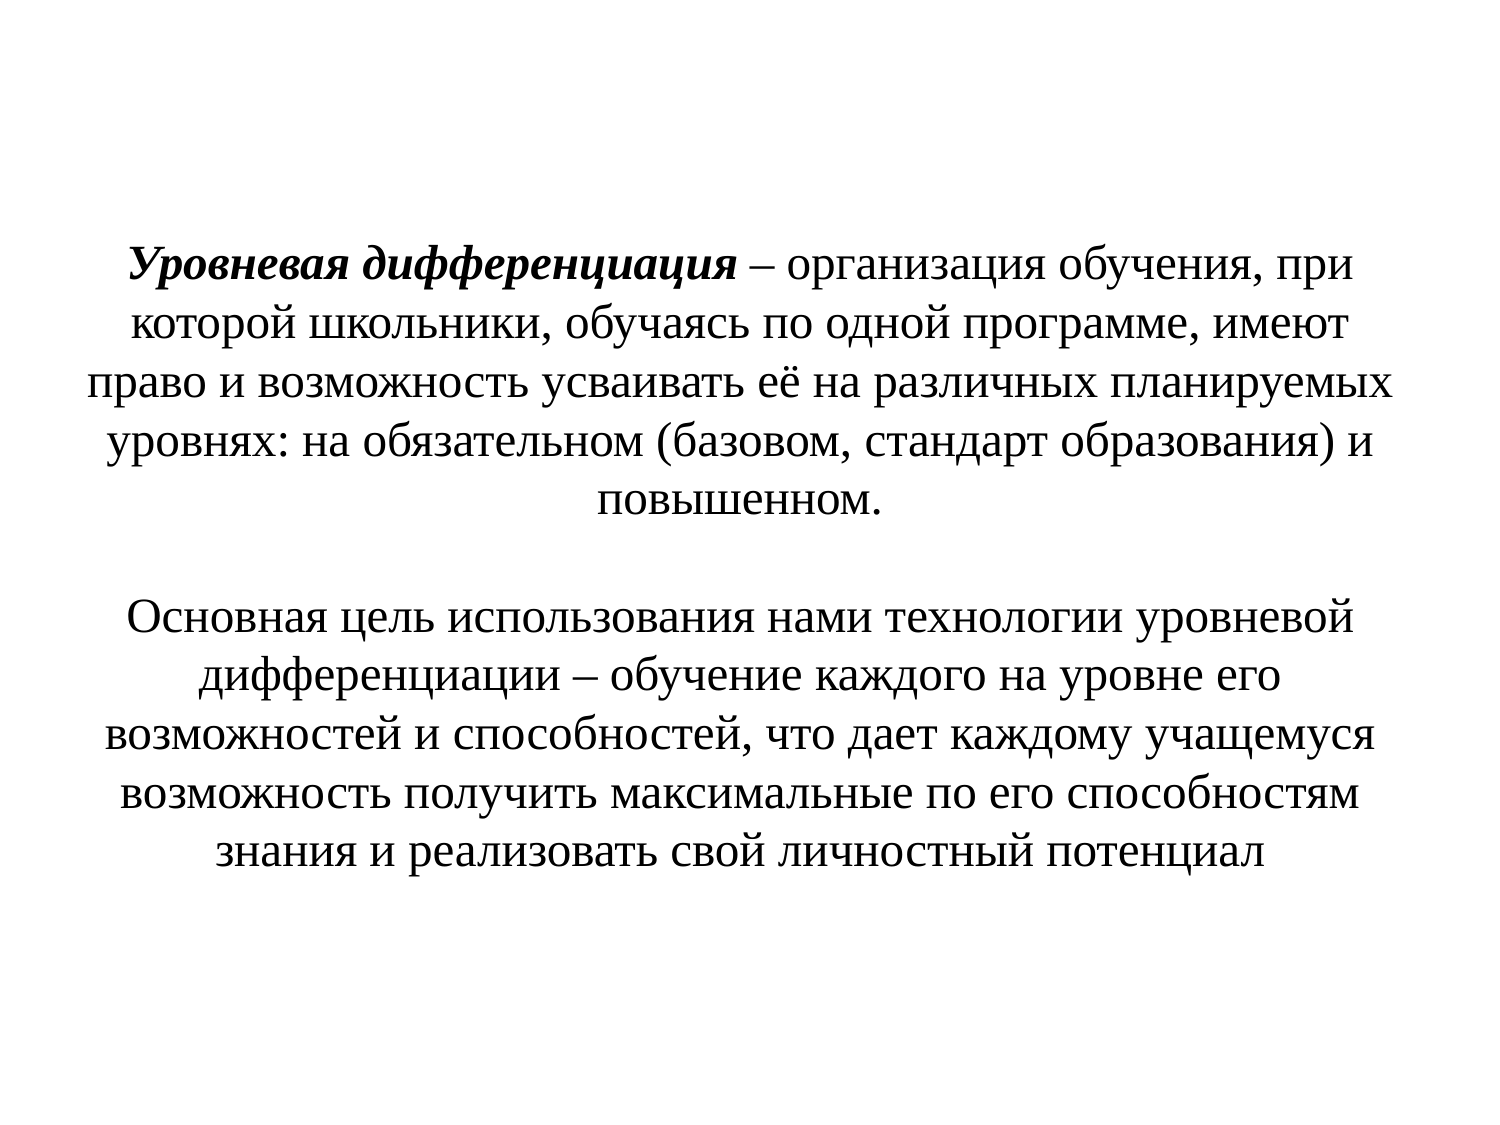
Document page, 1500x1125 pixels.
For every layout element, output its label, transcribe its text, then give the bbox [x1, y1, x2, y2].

title Уровневая дифференциация – организация обучения, при которой школьники, обучаясь по одной программе, имеют право и возможность усваивать её на различных планируемых уровнях: на обязательном (базовом, стандарт образования) и повышенном. Основная цель использования нами технологии уровневой дифференциации – обучение каждого на уровне его возможностей и способностей, что дает каждому учащемуся возможность получить максимальные по его способностям знания и реализовать свой личностный потенциал [64, 46, 1415, 894]
